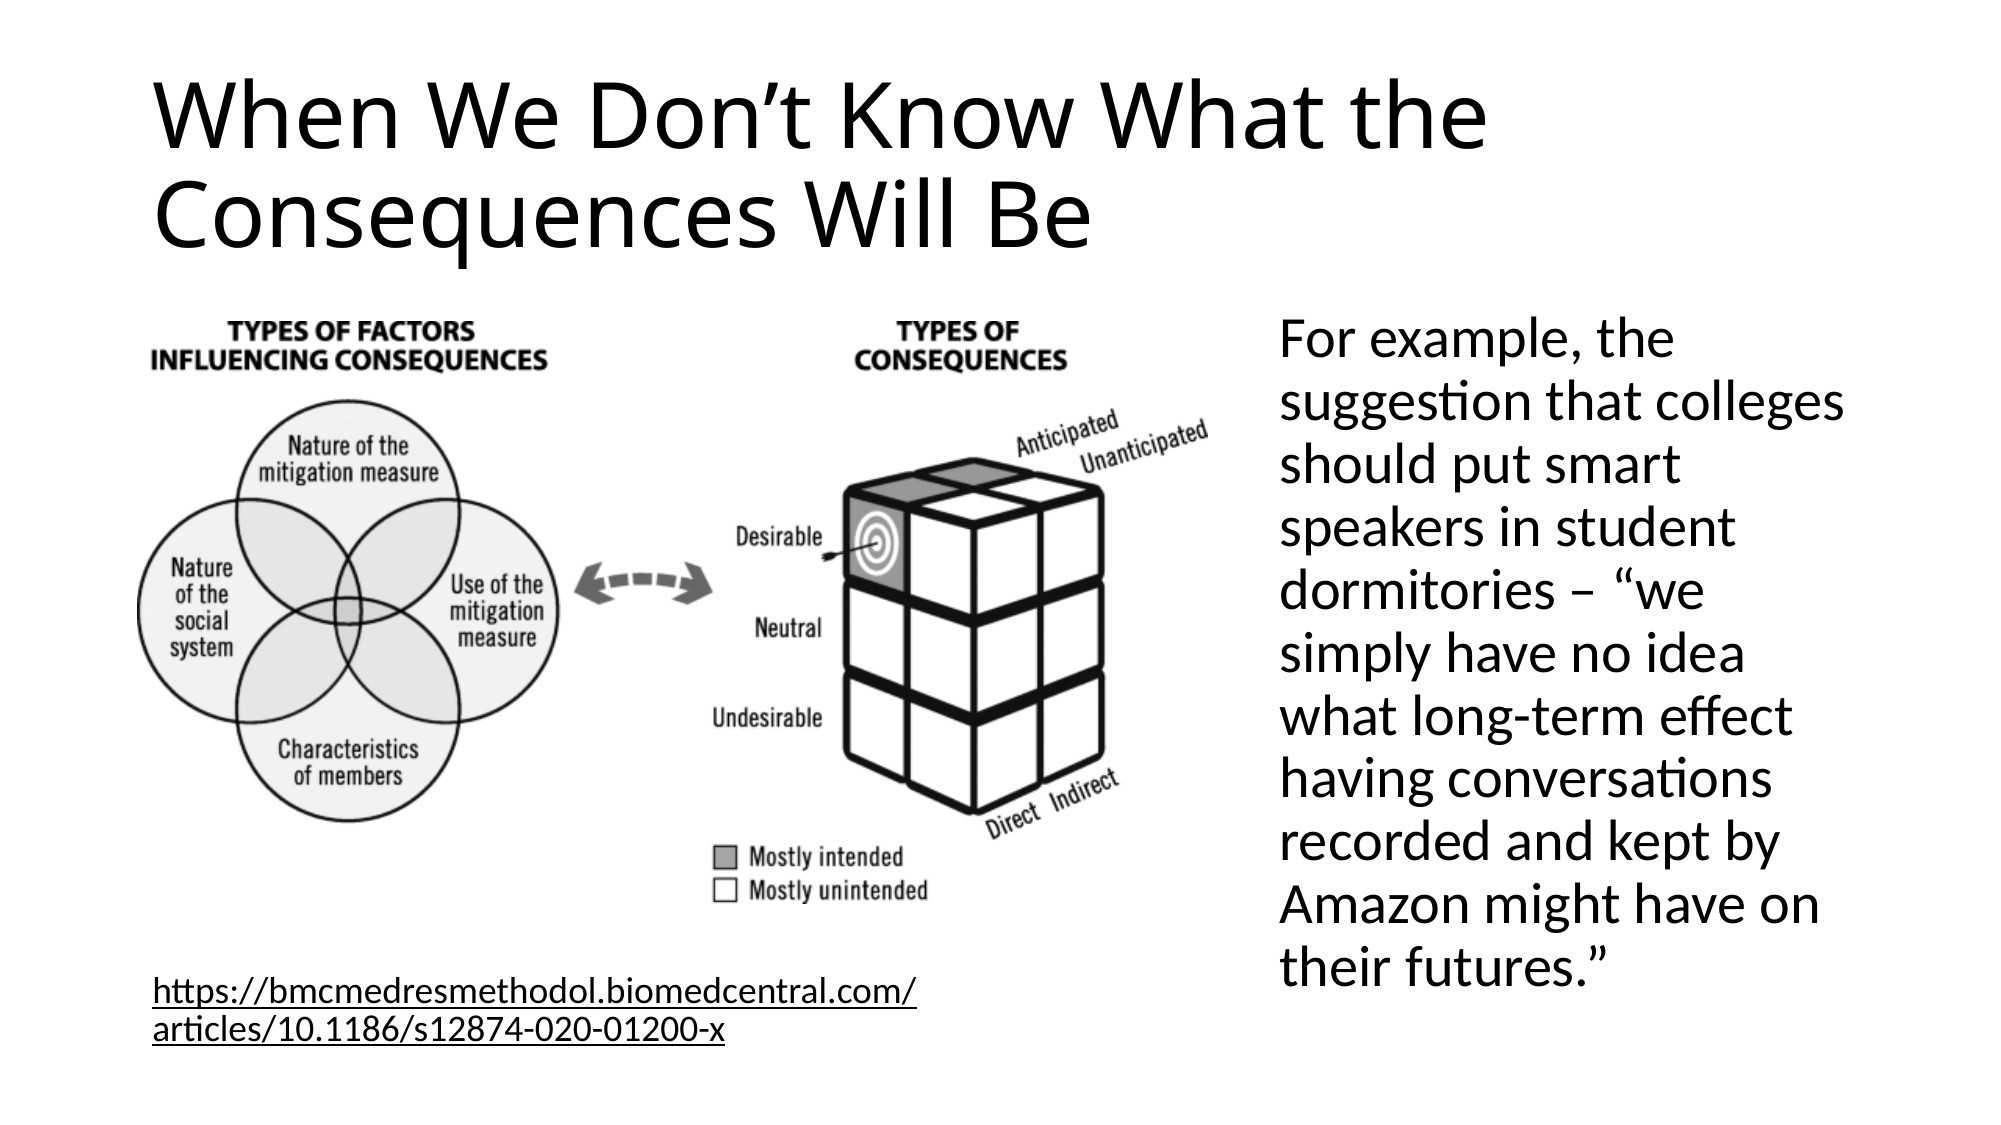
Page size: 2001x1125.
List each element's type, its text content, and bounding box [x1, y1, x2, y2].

text_box https://bmcmedresmethodol.biomedcentral.com/articles/10.1186/s12874-020-01200-x [137, 958, 932, 1064]
list For example, the suggestion that colleges should put smart speakers in student dormitories – “we simply have no idea what long-term effect having conversations recorded and kept by Amazon might have on their futures.” [1264, 299, 1863, 1014]
title When We Don’t Know What the Consequences Will Be [137, 59, 1863, 278]
picture [137, 321, 1208, 904]
